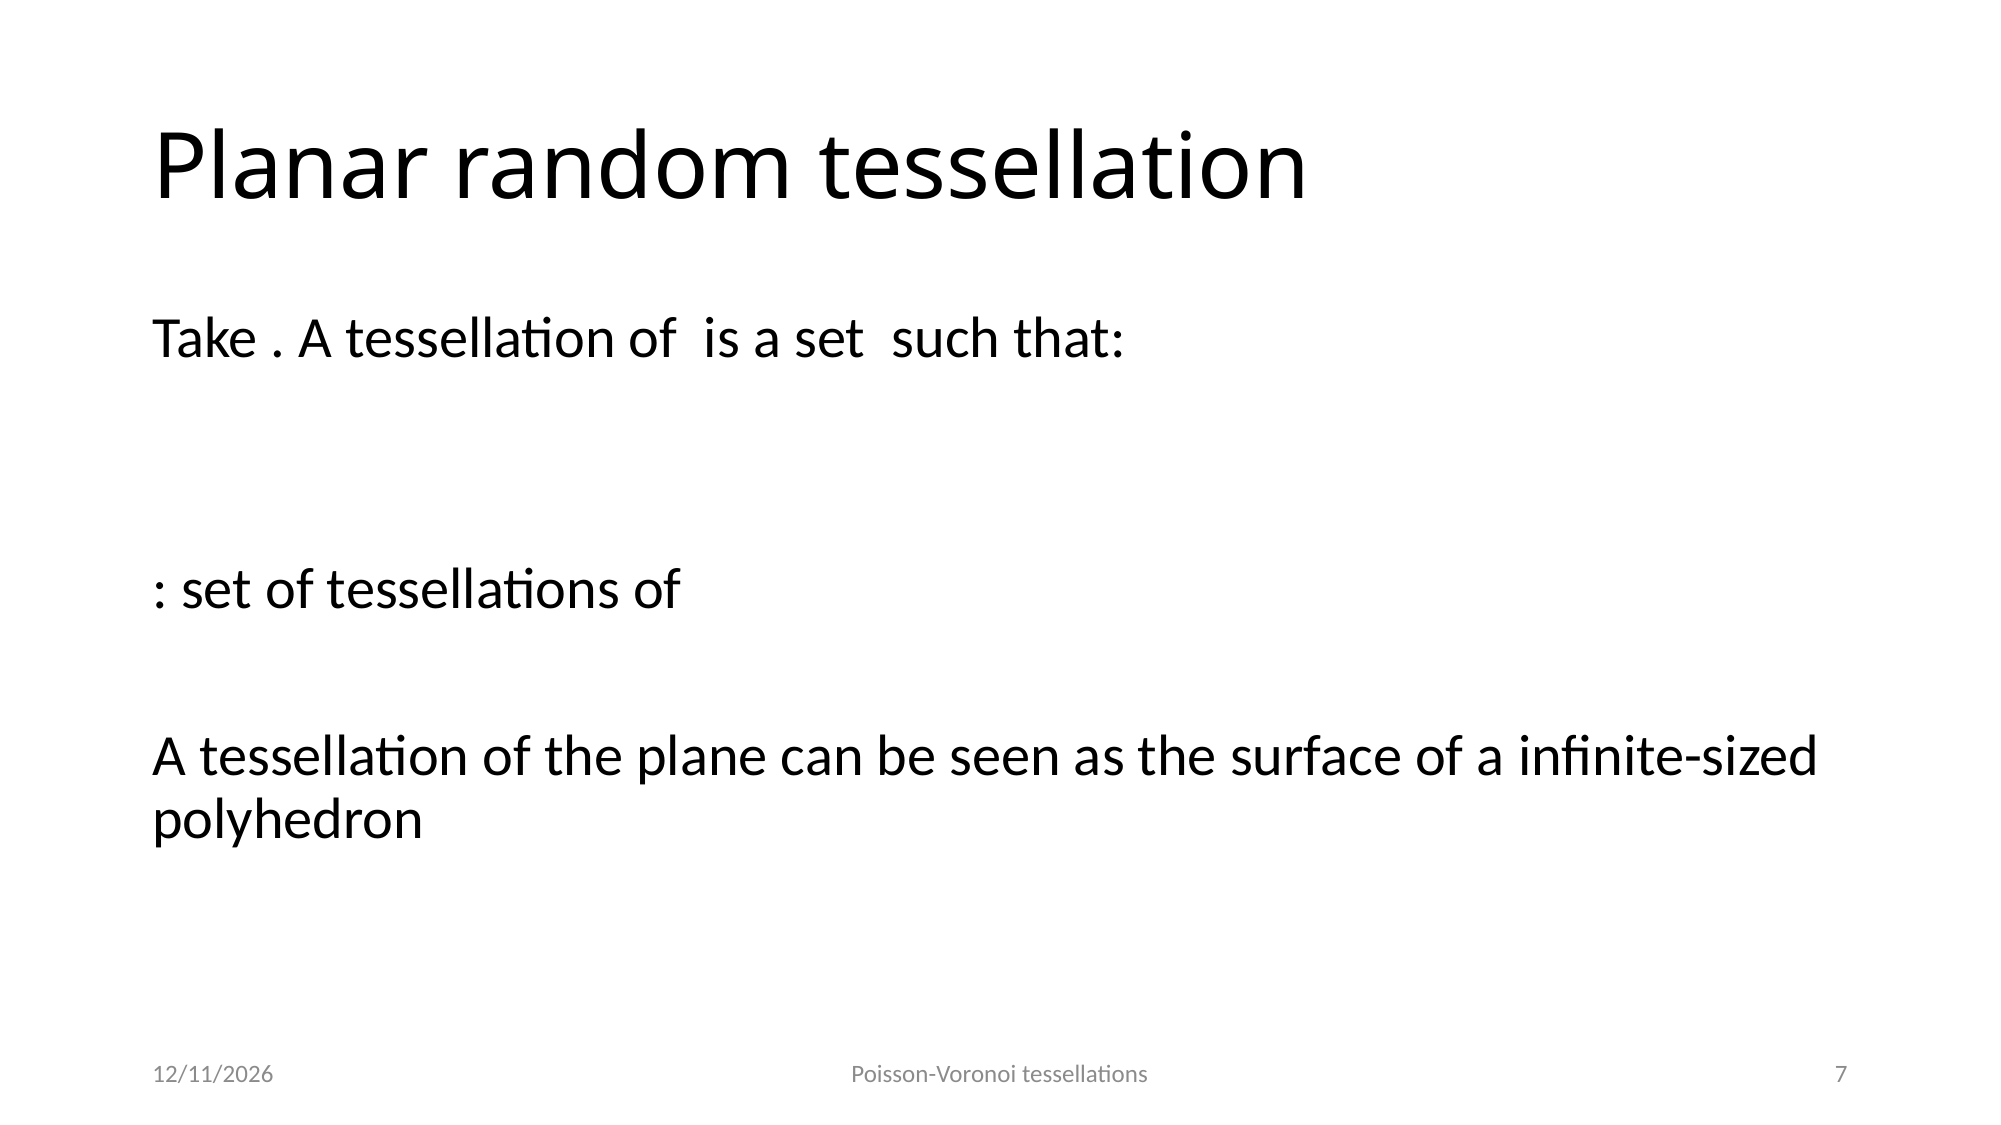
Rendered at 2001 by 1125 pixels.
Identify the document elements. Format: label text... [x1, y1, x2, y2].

slide_number 7 [1412, 1042, 1863, 1103]
title Planar random tessellation [137, 59, 1863, 278]
footer Poisson-Voronoi tessellations [662, 1042, 1338, 1103]
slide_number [137, 1042, 588, 1103]
